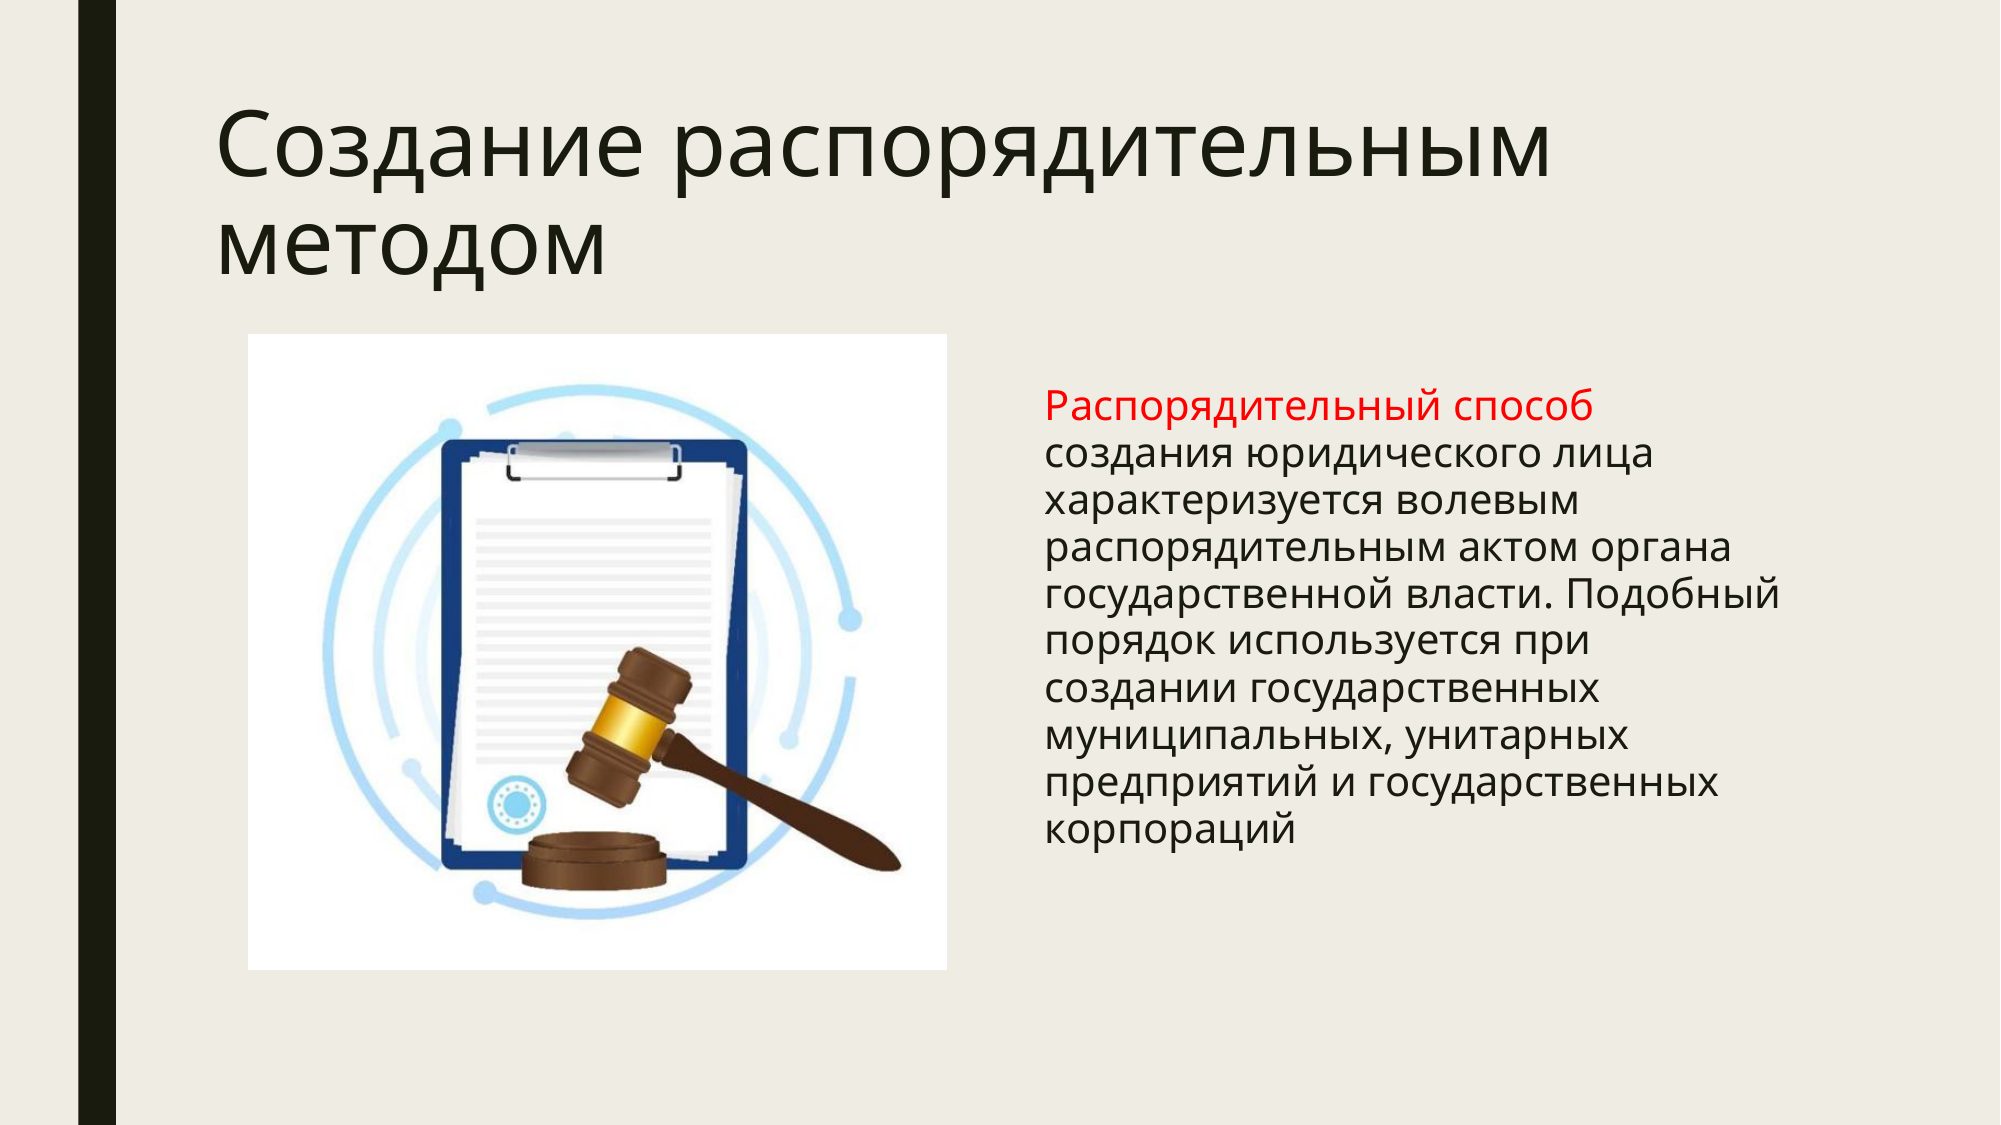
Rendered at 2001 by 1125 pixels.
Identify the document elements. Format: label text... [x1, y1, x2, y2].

picture [248, 334, 947, 970]
list Распорядительный способ создания юридического лица характеризуется волевым распорядительным актом органа государственной власти. Подобный порядок используется при создании государственных муниципальных, унитарных предприятий и государственных корпораций [1029, 375, 1800, 963]
title Создание распорядительным методом [199, 90, 1775, 335]
